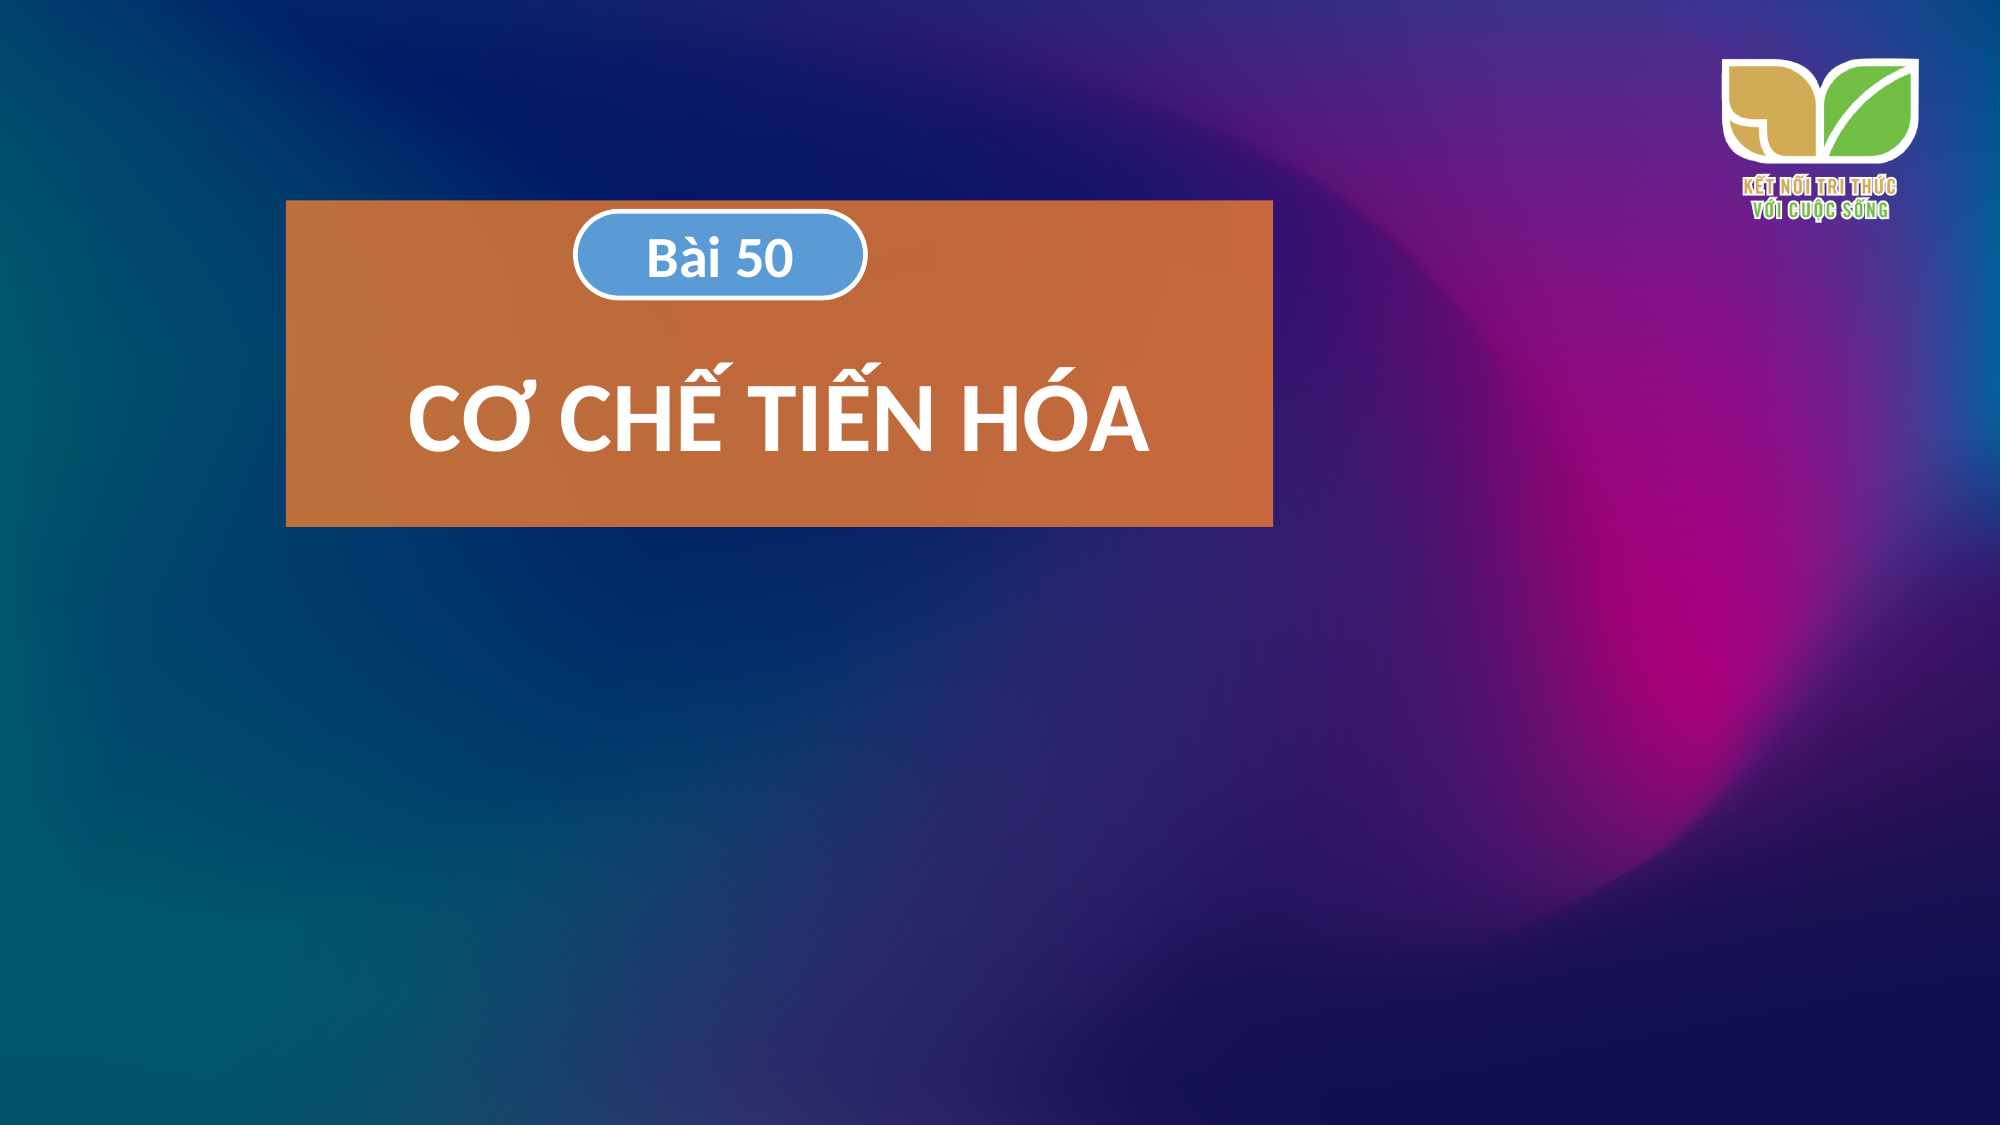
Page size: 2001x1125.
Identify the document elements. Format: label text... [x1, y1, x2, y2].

text_box CƠ CHẾ TIẾN HÓA [301, 344, 1258, 479]
text_box Bài 50 [574, 210, 867, 300]
text_box [285, 200, 1274, 527]
picture [0, 0, 2000, 1125]
